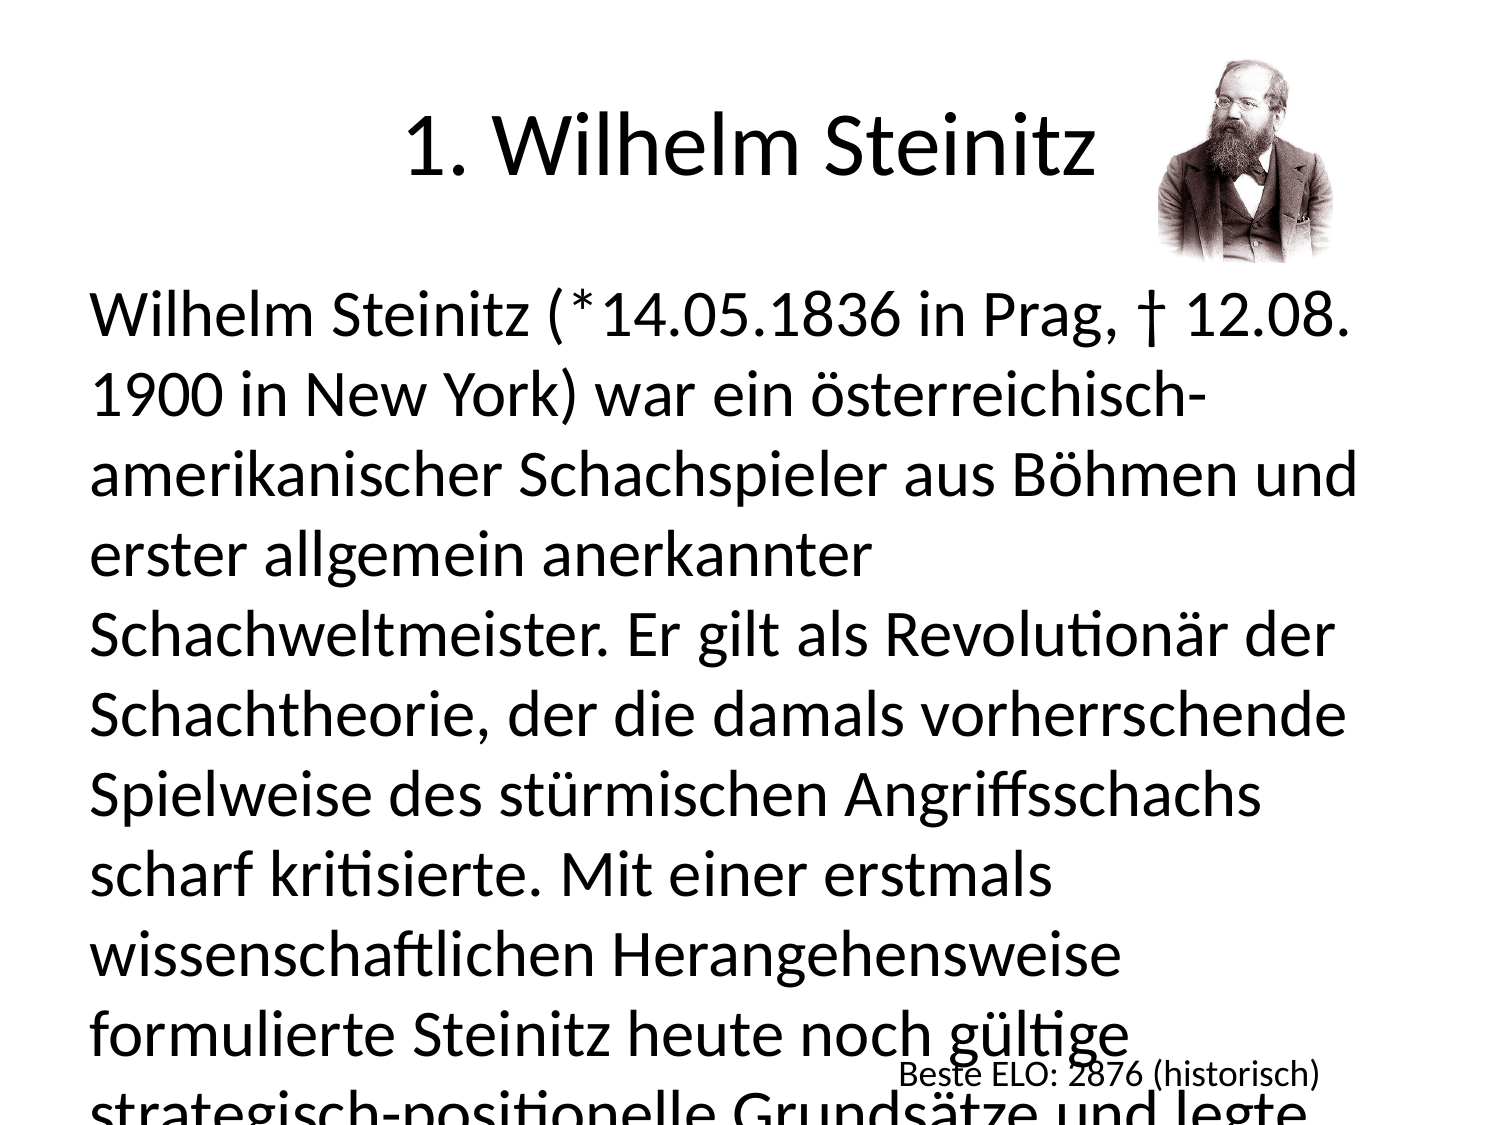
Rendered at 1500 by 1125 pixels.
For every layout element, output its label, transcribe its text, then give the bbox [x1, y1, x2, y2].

text_box 1. Wilhelm Steinitz [75, 45, 1425, 233]
text_box Wilhelm Steinitz (*14.05.1836 in Prag, † 12.08. 1900 in New York) war ein österreichisch-amerikanischer Schachspieler aus Böhmen und erster allgemein anerkannter Schachweltmeister. Er gilt als Revolutionär der Schachtheorie, der die damals vorherrschende Spielweise des stürmischen Angriffsschachs scharf kritisierte. Mit einer erstmals wissenschaftlichen Herangehensweise formulierte Steinitz heute noch gültige strategisch-positionelle Grundsätze und legte somit den Grundstein für die moderne Schachtheorie. [75, 262, 1425, 1005]
picture [1157, 47, 1333, 263]
text_box Beste ELO: 2876 (historisch) [883, 1041, 1336, 1102]
